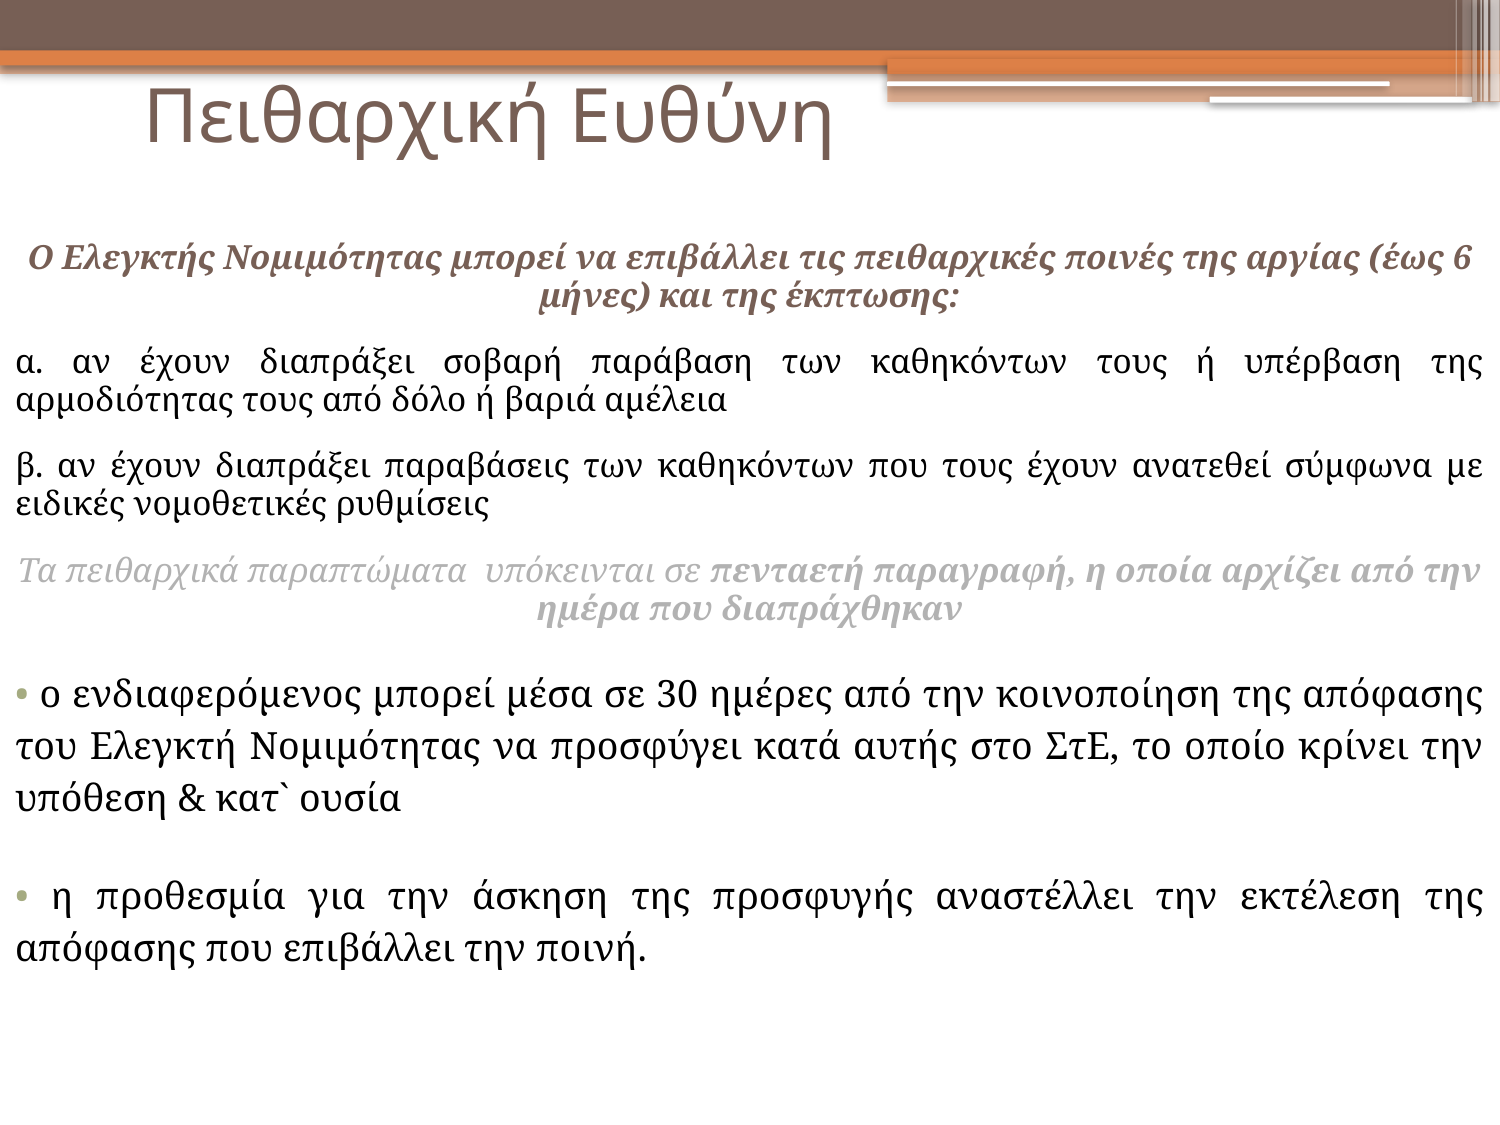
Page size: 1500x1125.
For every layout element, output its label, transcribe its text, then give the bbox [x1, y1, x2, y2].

list Ο Ελεγκτής Νομιμότητας μπορεί να επιβάλλει τις πειθαρχικές ποινές της αργίας (έως 6 μήνες) και της έκπτωσης: α. αν έχουν διαπράξει σοβαρή παράβαση των καθηκόντων τους ή υπέρβαση της αρμοδιότητας τους από δόλο ή βαριά αμέλεια β. αν έχουν διαπράξει παραβάσεις των καθηκόντων που τους έχουν ανατεθεί σύμφωνα με ειδικές νομοθετικές ρυθμίσεις Τα πειθαρχικά παραπτώματα υπόκεινται σε πενταετή παραγραφή, η οποία αρχίζει από την ημέρα που διαπράχθηκαν ο ενδιαφερόμενος μπορεί μέσα σε 30 ημέρες από την κοινοποίηση της απόφασης του Ελεγκτή Νομιμότητας να προσφύγει κατά αυτής στο ΣτΕ, το οποίο κρίνει την υπόθεση & κατ` ουσία η προθεσμία για την άσκηση της προσφυγής αναστέλλει την εκτέλεση της απόφασης που επιβάλλει την ποινή. [0, 231, 1500, 1125]
title Πειθαρχική Ευθύνη [29, 18, 951, 207]
